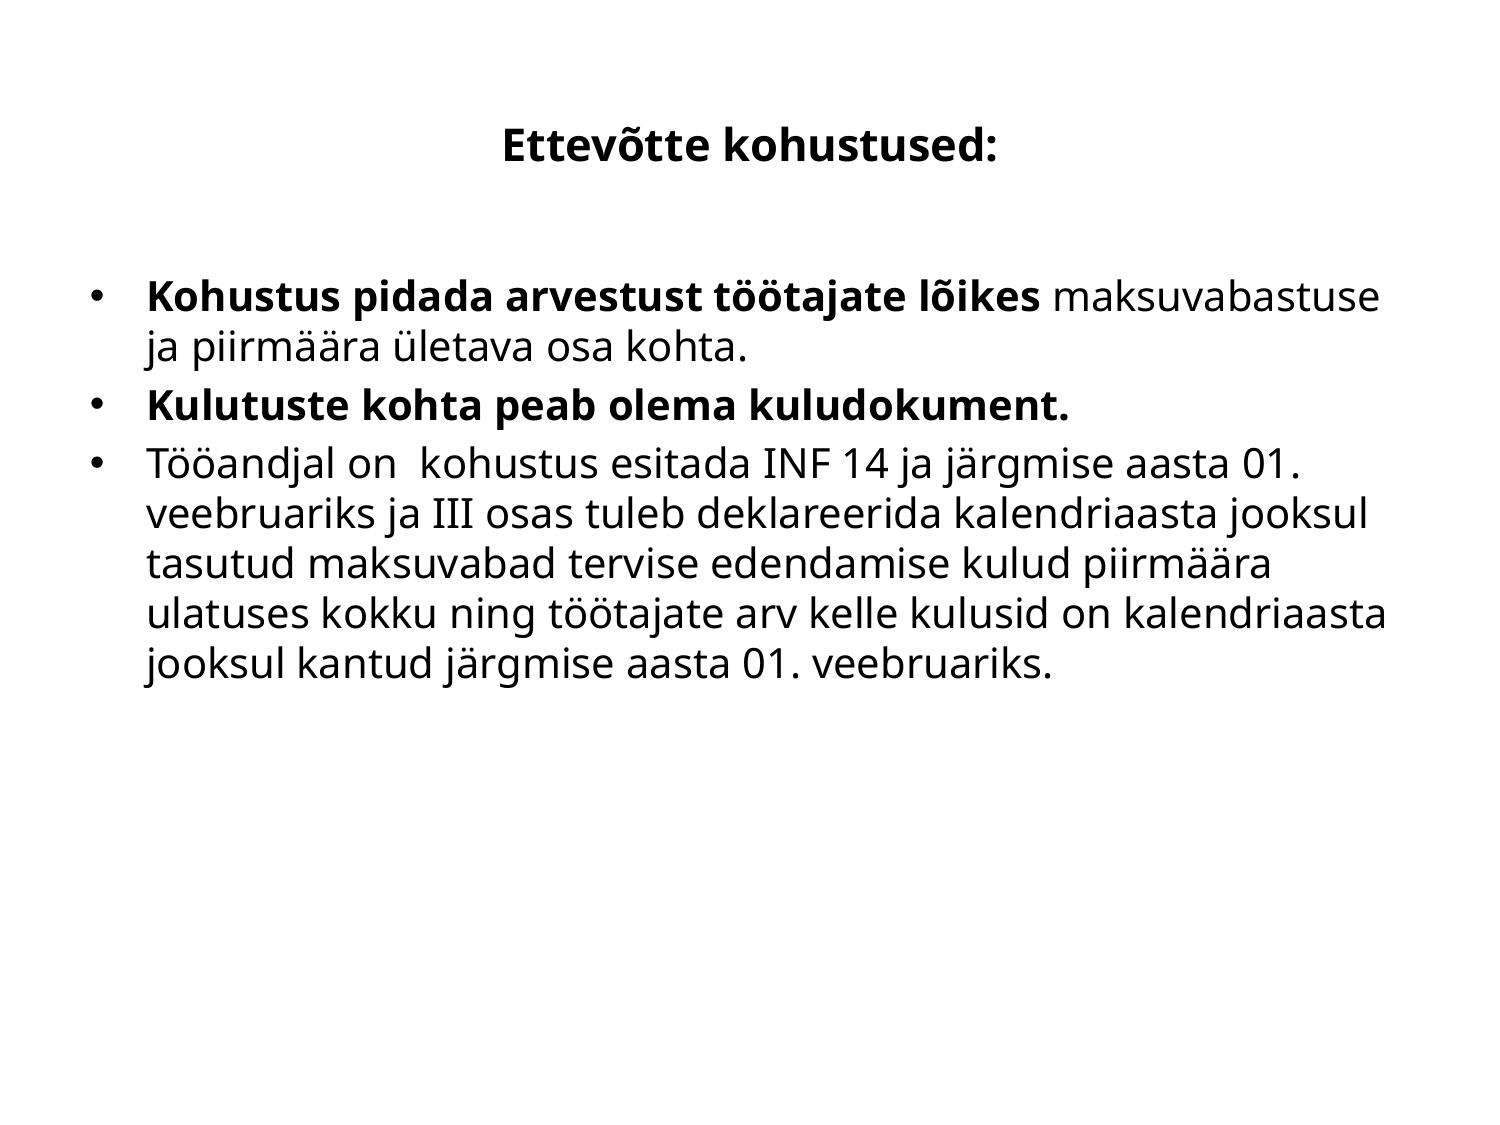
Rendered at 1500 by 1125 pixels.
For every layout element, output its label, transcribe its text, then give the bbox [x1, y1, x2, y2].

text_box Kohustus pidada arvestust töötajate lõikes maksuvabastuse ja piirmäära ületava osa kohta. Kulutuste kohta peab olema kuludokument. Tööandjal on kohustus esitada INF 14 ja järgmise aasta 01. veebruariks ja III osas tuleb deklareerida kalendriaasta jooksul tasutud maksuvabad tervise edendamise kulud piirmäära ulatuses kokku ning töötajate arv kelle kulusid on kalendriaasta jooksul kantud järgmise aasta 01. veebruariks. [74, 262, 1425, 1005]
text_box Ettevõtte kohustused: [74, 45, 1425, 233]
